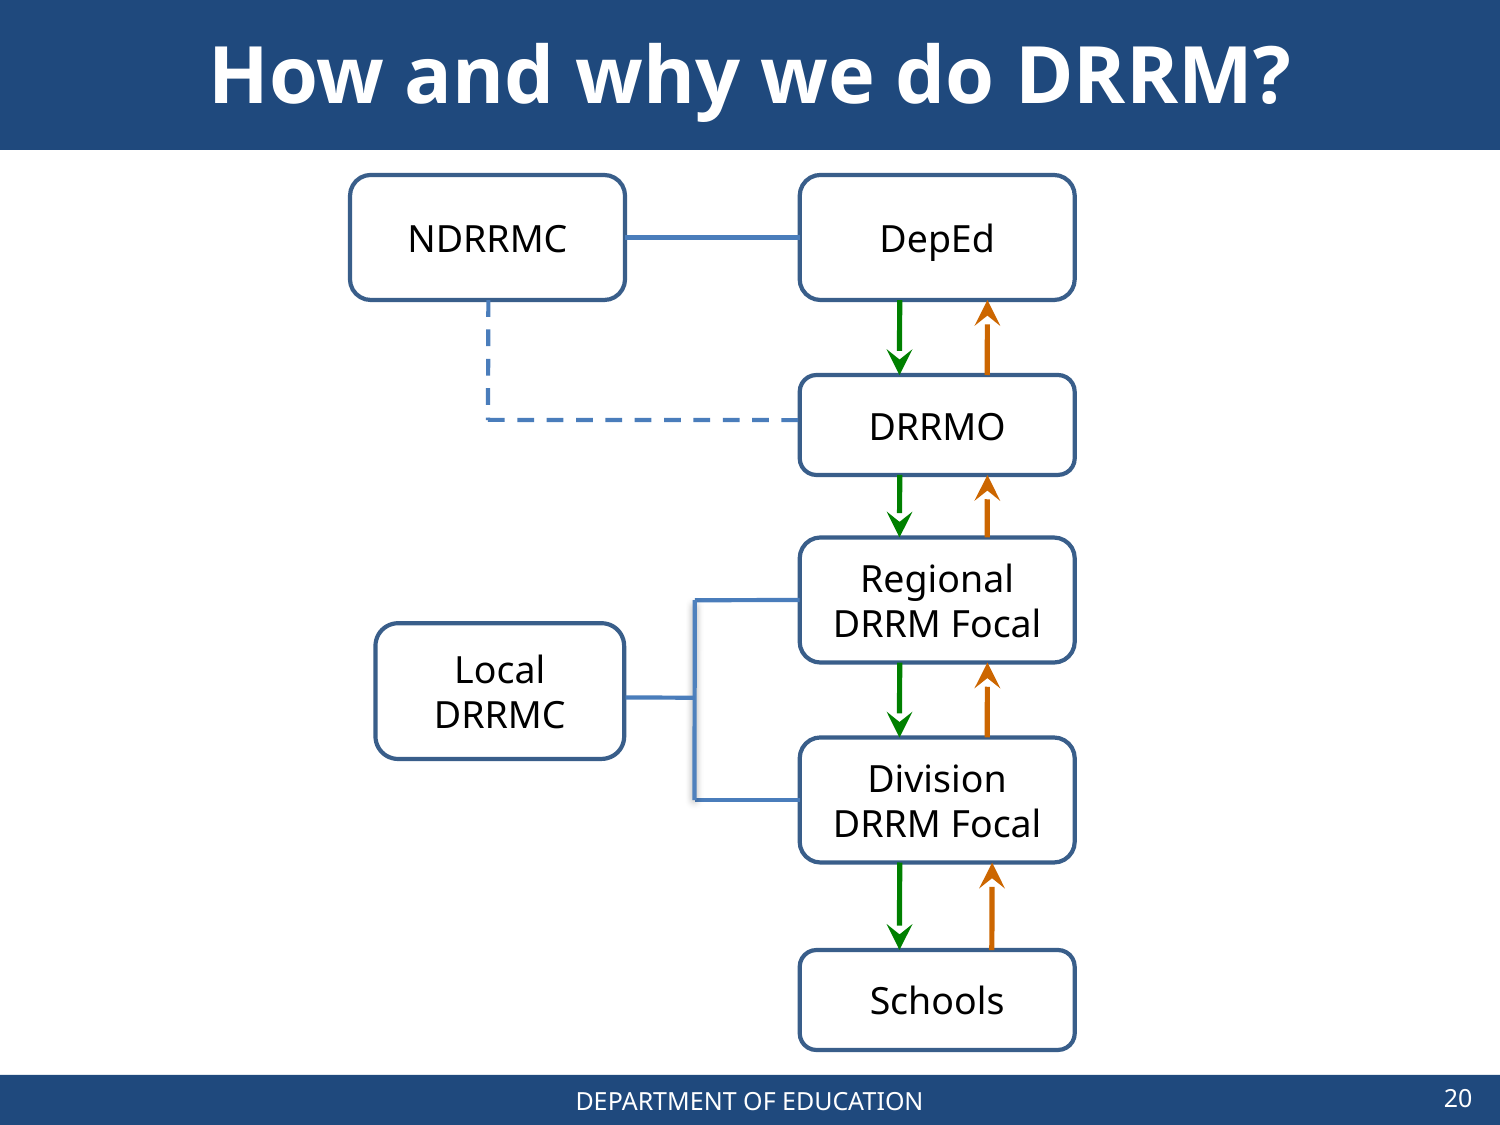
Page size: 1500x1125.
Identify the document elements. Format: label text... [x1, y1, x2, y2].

text_box DepEd [799, 174, 1075, 300]
text_box Division DRRM Focal [799, 737, 1075, 863]
slide_number 20 [1137, 1074, 1488, 1125]
text_box NDRRMC [349, 174, 626, 300]
text_box Schools [799, 950, 1075, 1051]
text_box Regional DRRM Focal [799, 537, 1075, 663]
text_box Local DRRMC [375, 623, 625, 759]
text_box DRRMO [799, 375, 1075, 475]
title How and why we do DRRM? [74, 3, 1426, 141]
